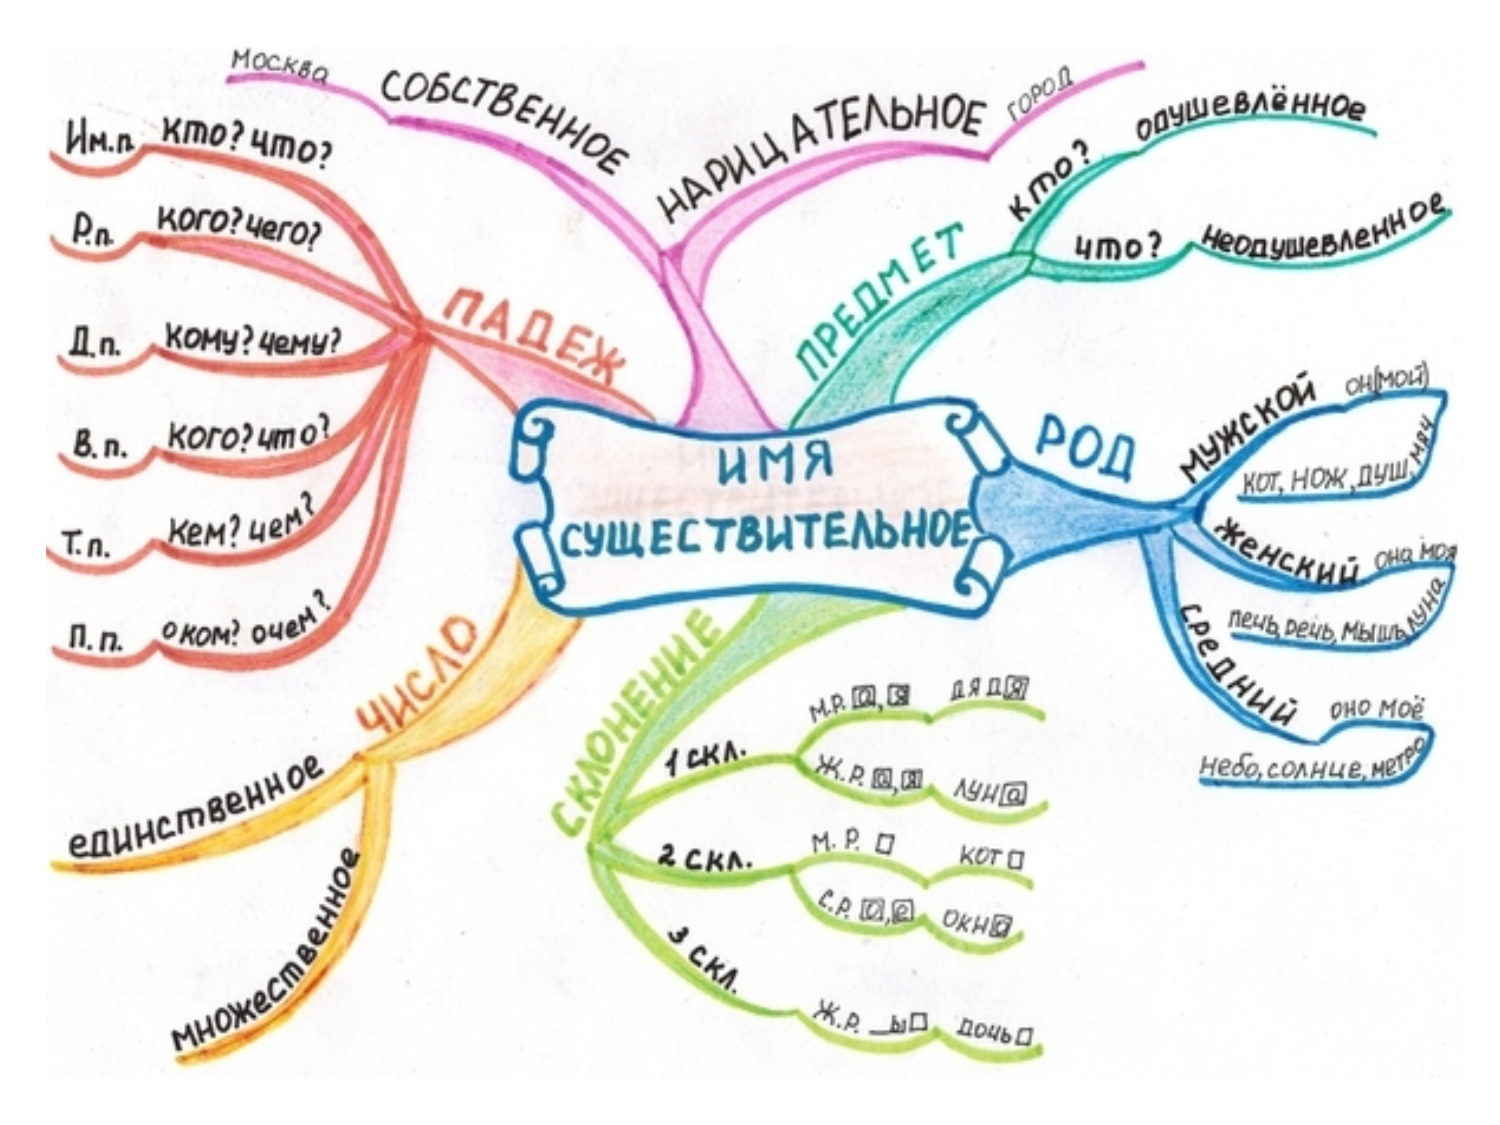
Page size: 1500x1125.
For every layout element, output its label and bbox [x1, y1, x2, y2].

picture [46, 46, 1466, 1079]
